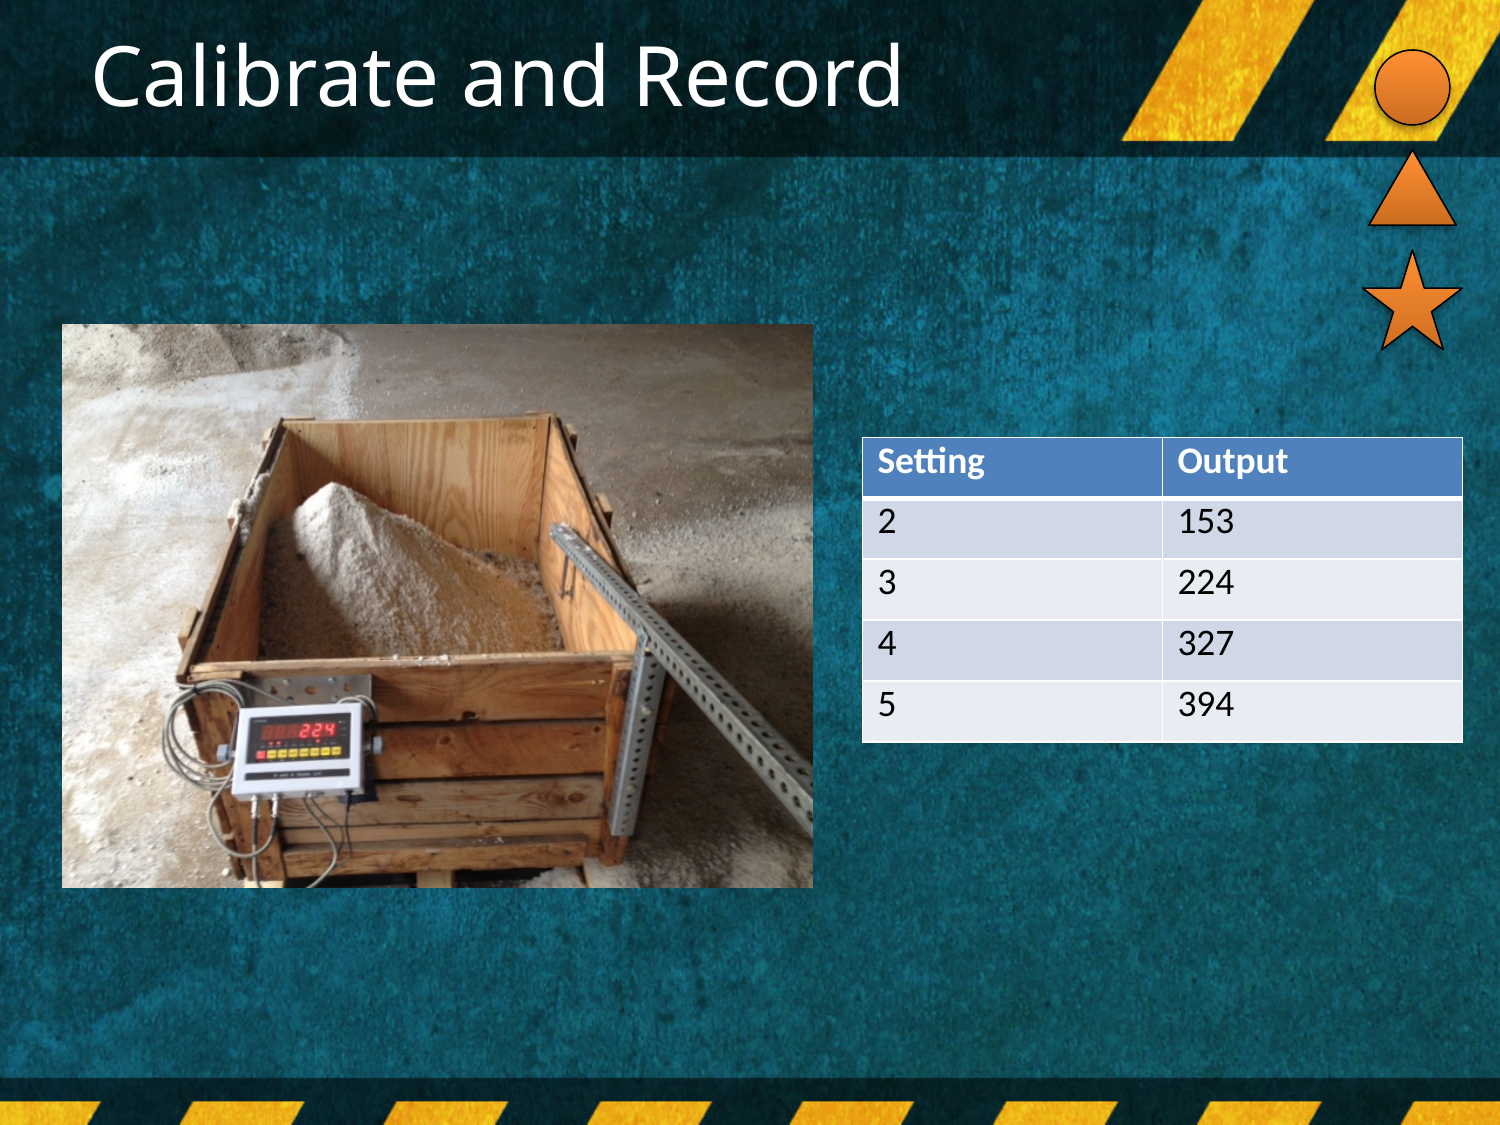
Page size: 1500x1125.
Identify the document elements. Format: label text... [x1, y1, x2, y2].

text_box [1368, 149, 1457, 226]
table_cell 3 [863, 560, 1162, 619]
table_header Output [1163, 438, 1462, 496]
text_box [1361, 249, 1464, 351]
table_cell 224 [1163, 560, 1462, 619]
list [62, 324, 813, 888]
table_cell 394 [1163, 682, 1462, 741]
table_cell 4 [863, 621, 1162, 680]
text_box [1374, 49, 1451, 126]
table_cell 5 [863, 682, 1162, 741]
title Calibrate and Record [75, 0, 1425, 146]
picture [0, 0, 1500, 1125]
table_cell 153 [1163, 501, 1462, 558]
table_header Setting [863, 438, 1162, 496]
table_cell 327 [1163, 621, 1462, 680]
table_cell 2 [863, 501, 1162, 558]
